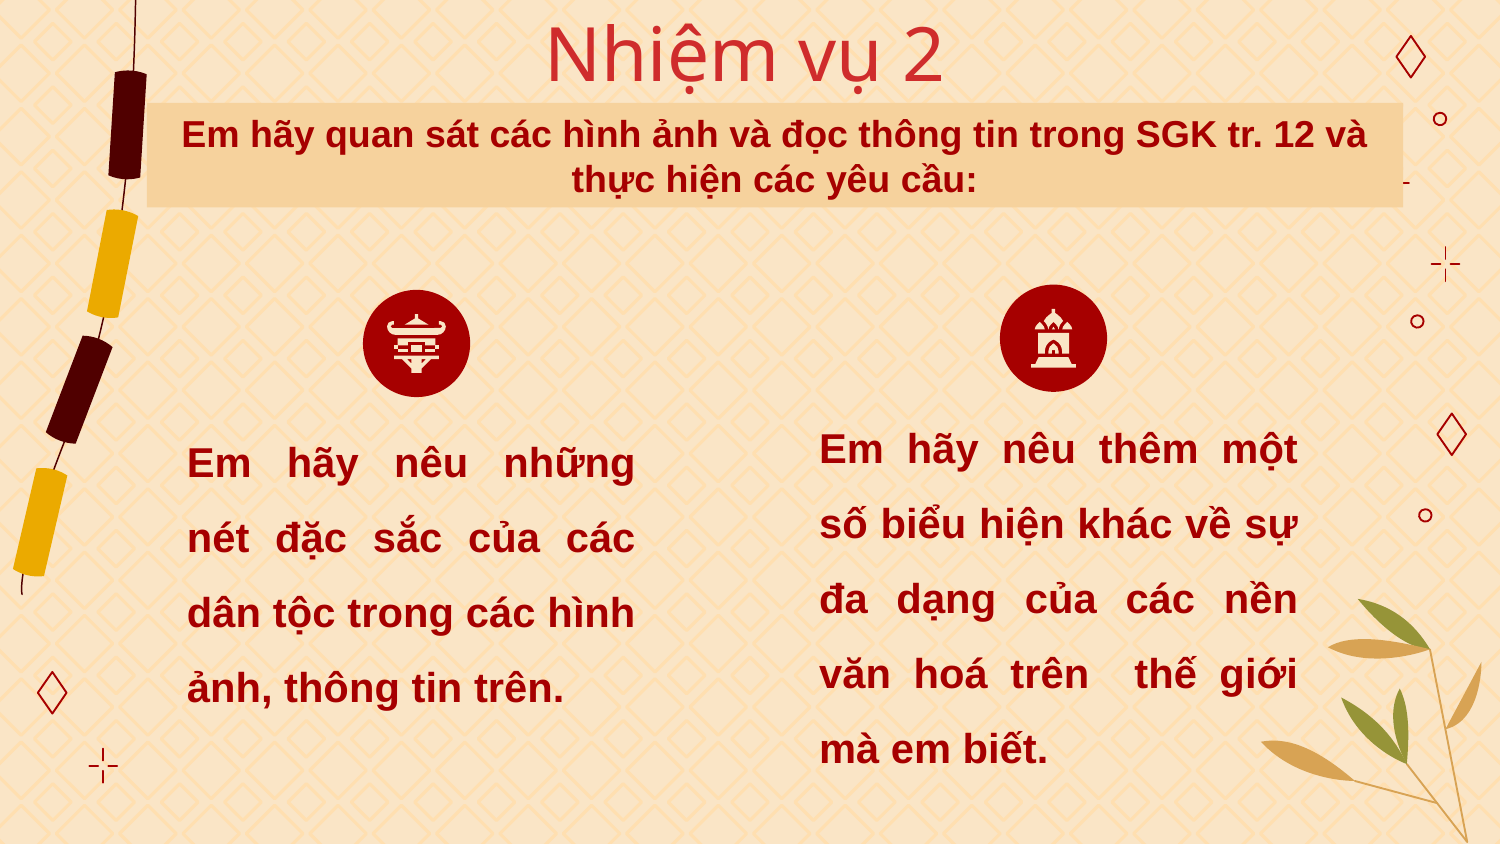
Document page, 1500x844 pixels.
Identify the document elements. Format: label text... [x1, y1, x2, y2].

text_box Em hãy nêu thêm một số biểu hiện khác về sự đa dạng của các nền văn hoá trên thế giới mà em biết. [804, 389, 1313, 779]
text_box Nhiệm vụ 2 [469, 0, 1022, 102]
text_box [386, 313, 447, 374]
text_box Em hãy nêu những nét đặc sắc của các dân tộc trong các hình ảnh, thông tin trên. [172, 403, 651, 719]
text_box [12, 0, 147, 595]
text_box [362, 289, 471, 398]
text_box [1030, 308, 1077, 368]
text_box Em hãy quan sát các hình ảnh và đọc thông tin trong SGK tr. 12 và thực hiện các yêu cầu: [152, 102, 1404, 208]
text_box [999, 284, 1108, 389]
